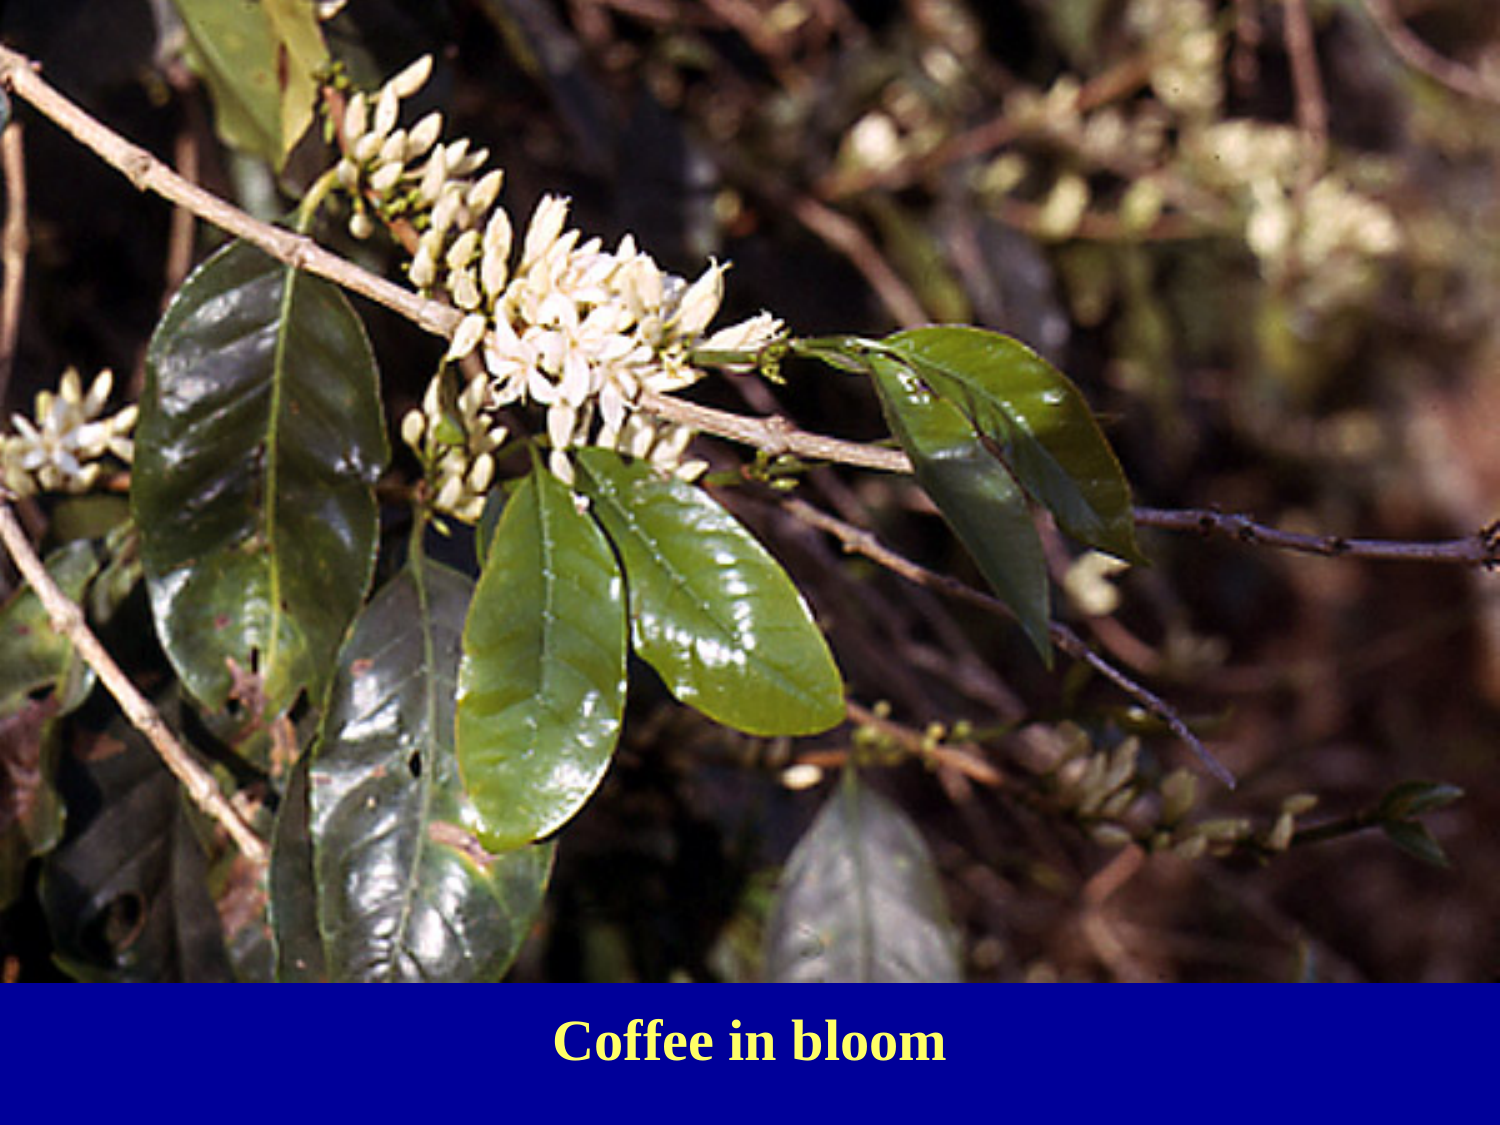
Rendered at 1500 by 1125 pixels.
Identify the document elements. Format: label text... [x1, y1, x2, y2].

picture [0, 0, 1500, 983]
title Coffee in bloom [112, 983, 1388, 1125]
